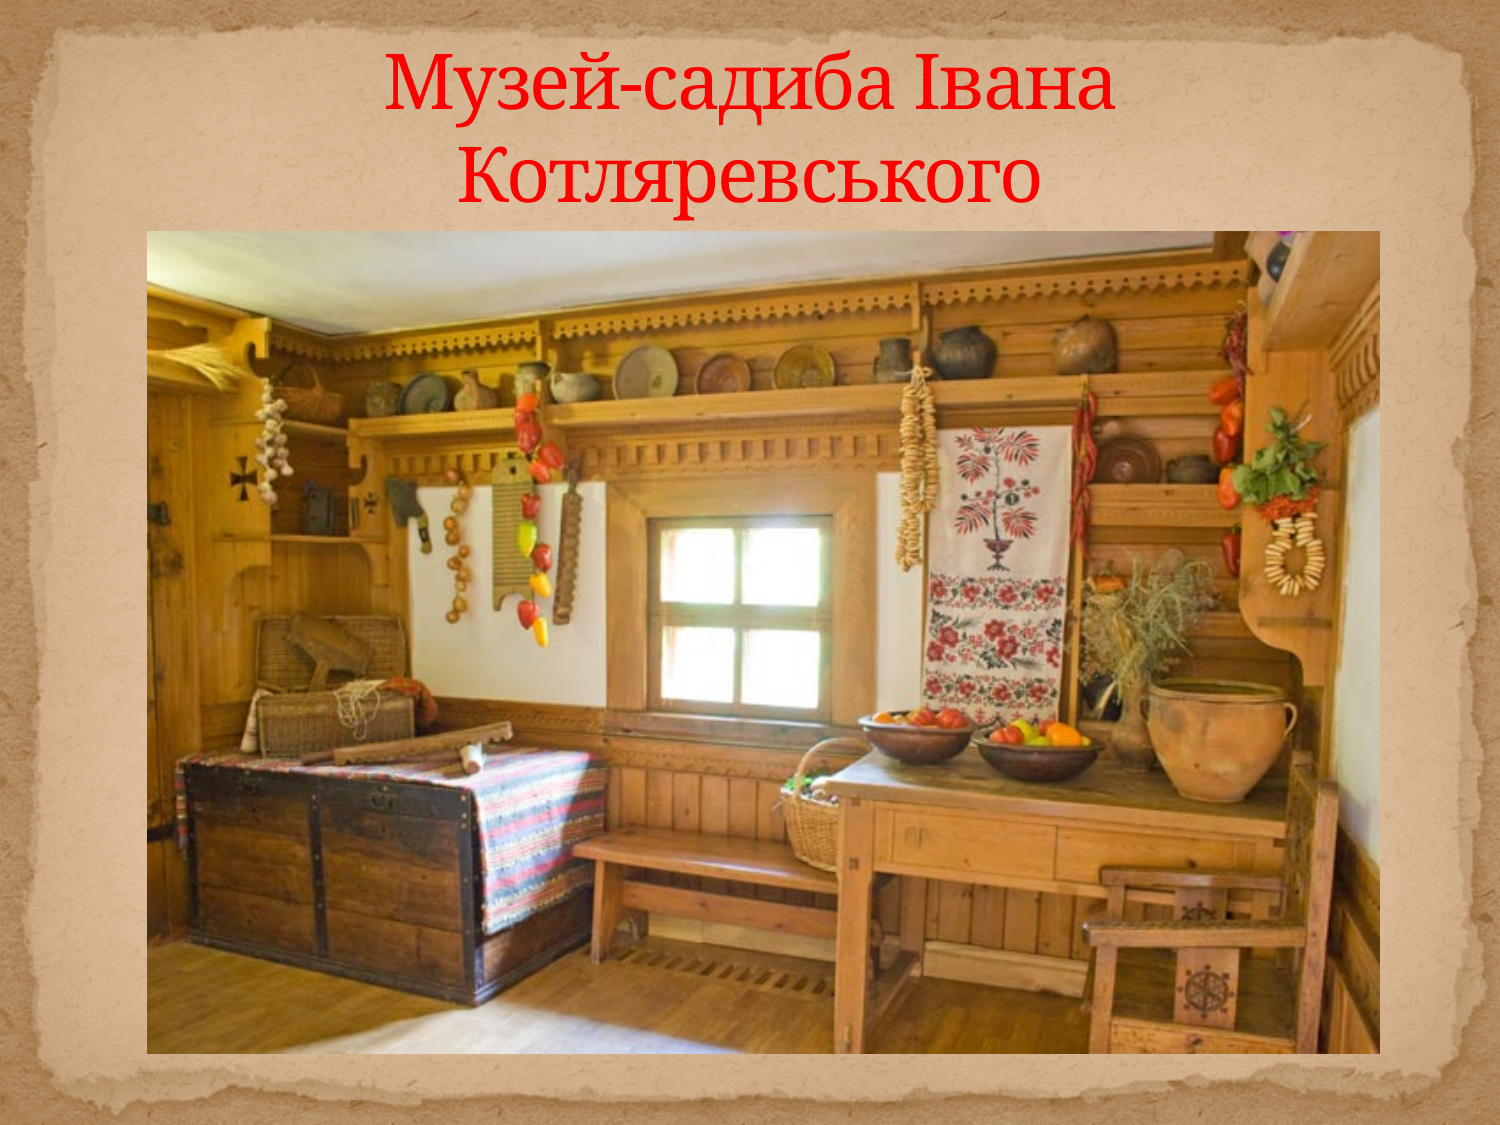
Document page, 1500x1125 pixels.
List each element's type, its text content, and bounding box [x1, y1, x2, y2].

title Музей-садиба Івана Котляревського [74, 24, 1425, 225]
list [150, 234, 1378, 1051]
